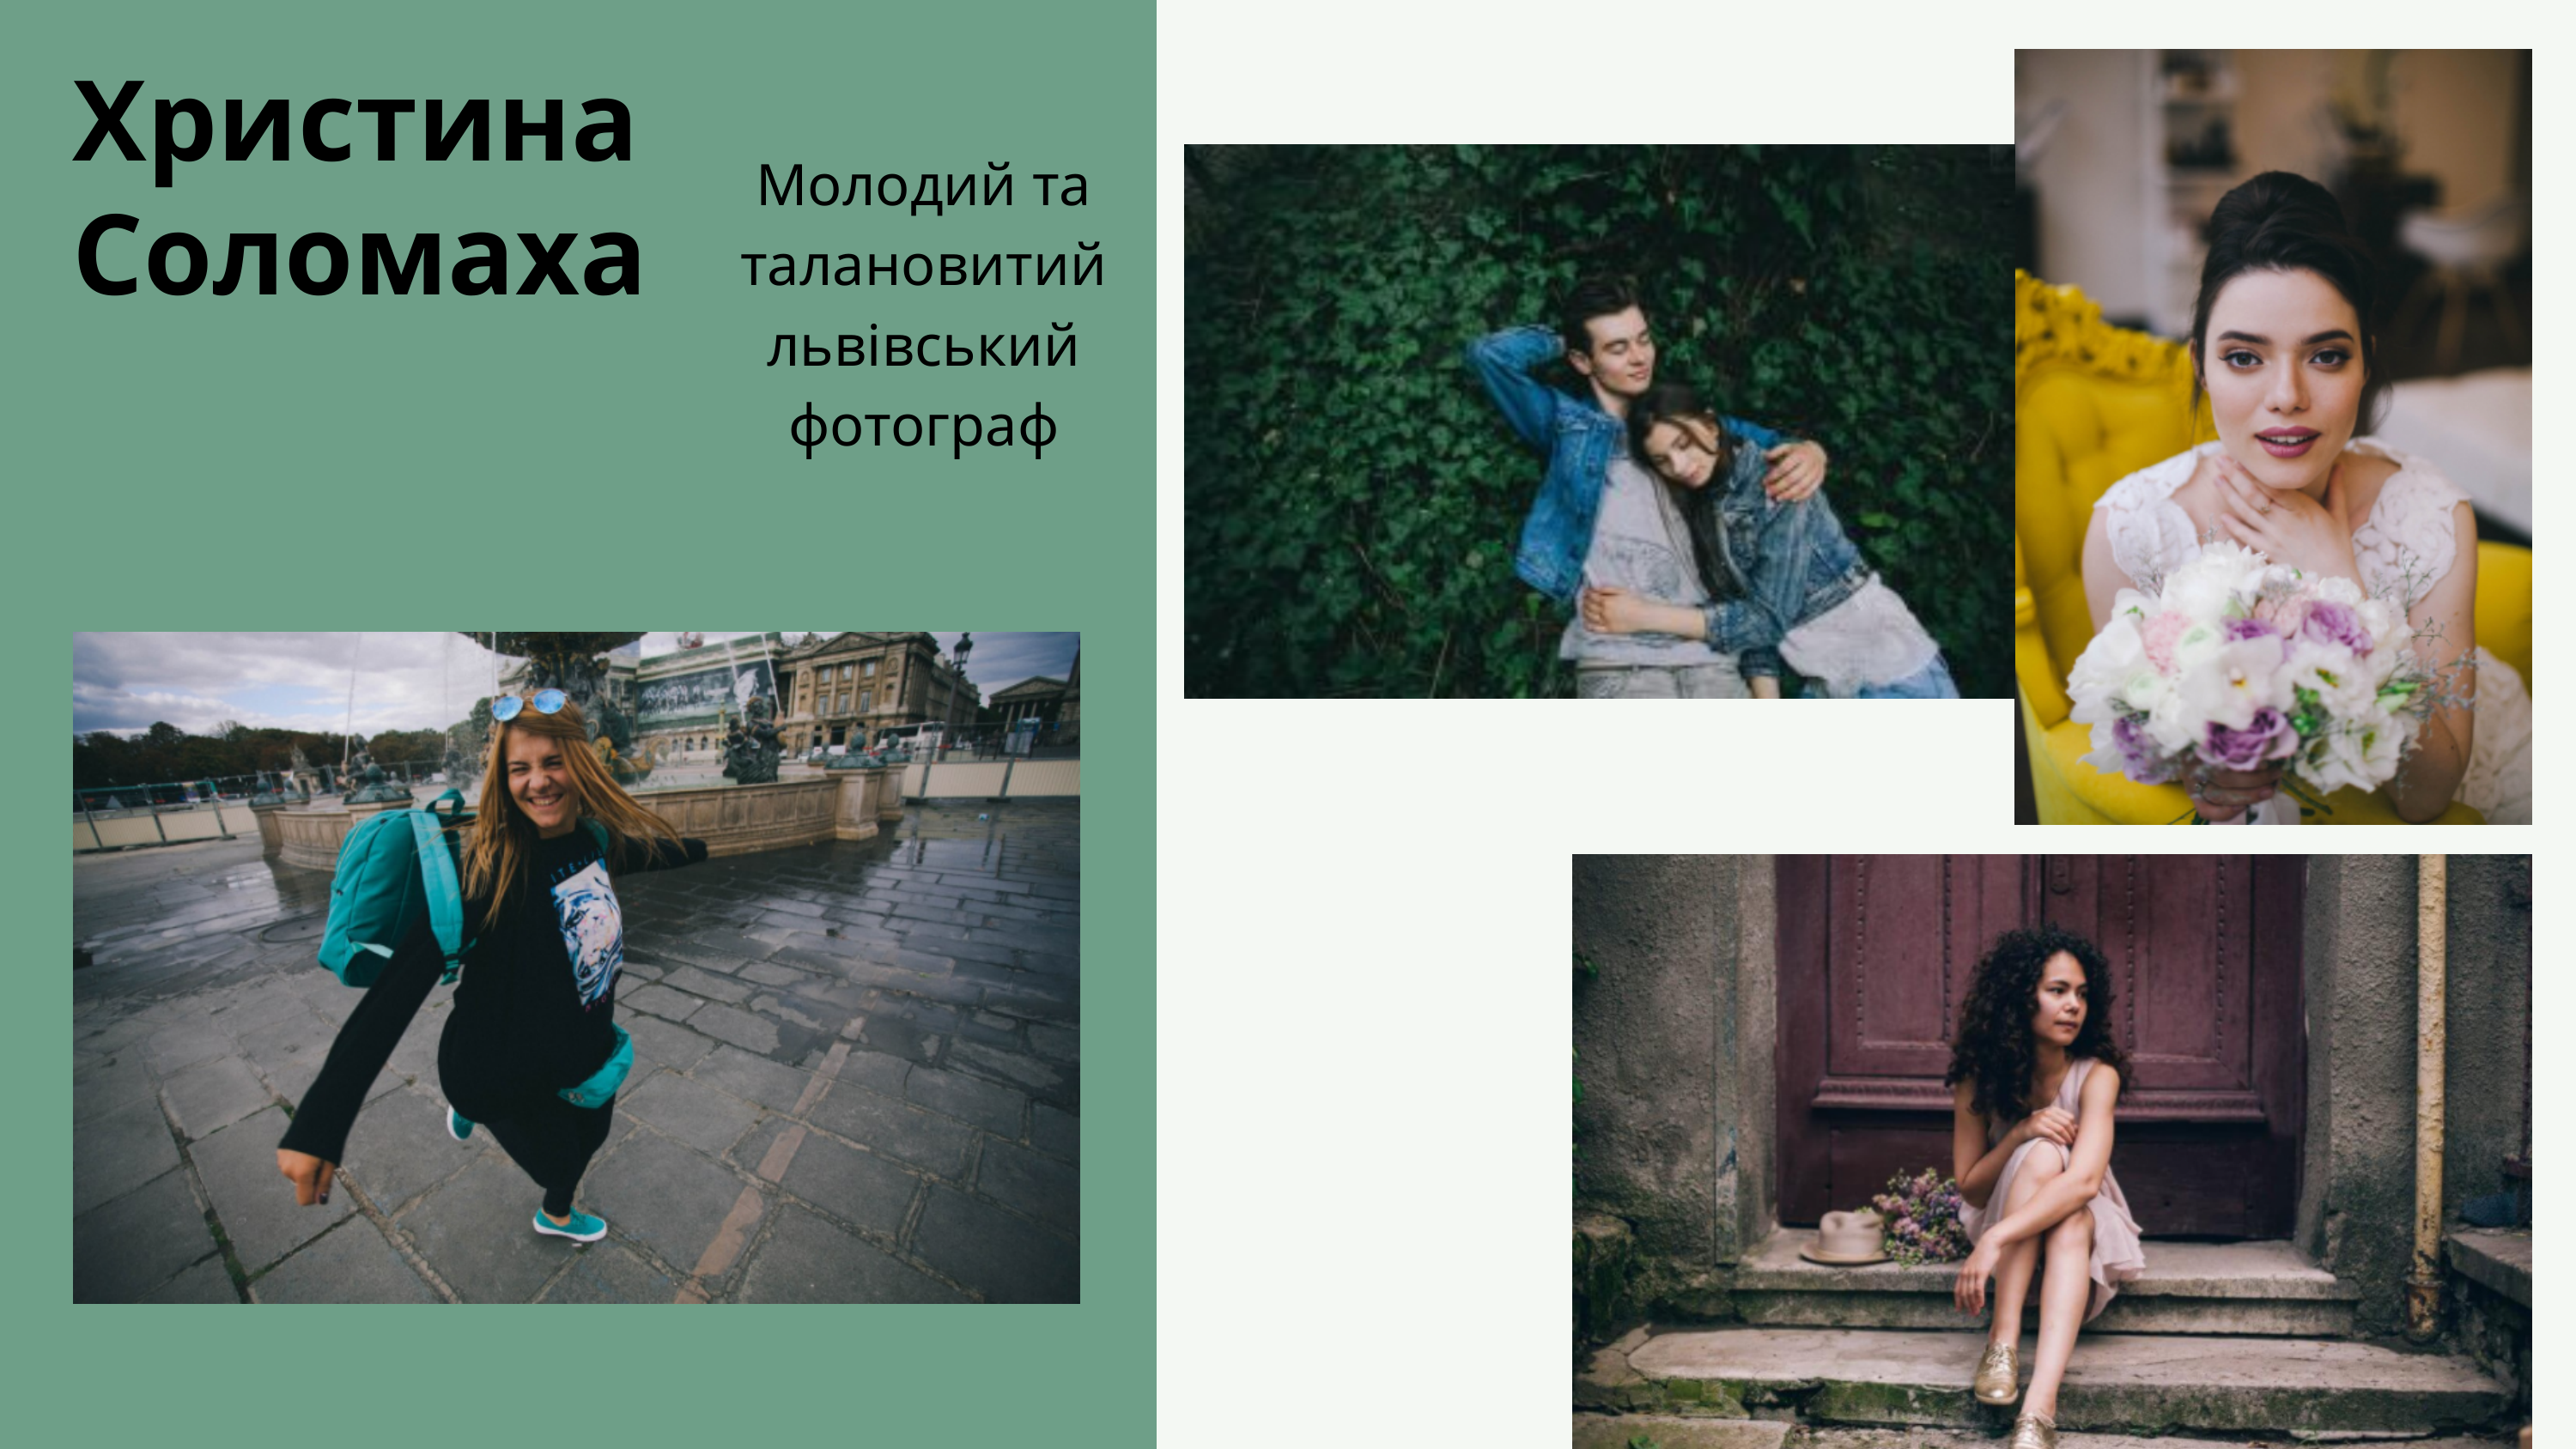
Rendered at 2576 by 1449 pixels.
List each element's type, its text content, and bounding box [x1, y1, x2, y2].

text_box [0, 0, 1157, 1449]
text_box Молодий та талановитий львівський фотограф [720, 136, 1128, 458]
picture [72, 631, 1080, 1304]
picture [1184, 49, 2533, 825]
text_box Христина Соломаха [73, 49, 799, 318]
picture [1572, 854, 2533, 1449]
